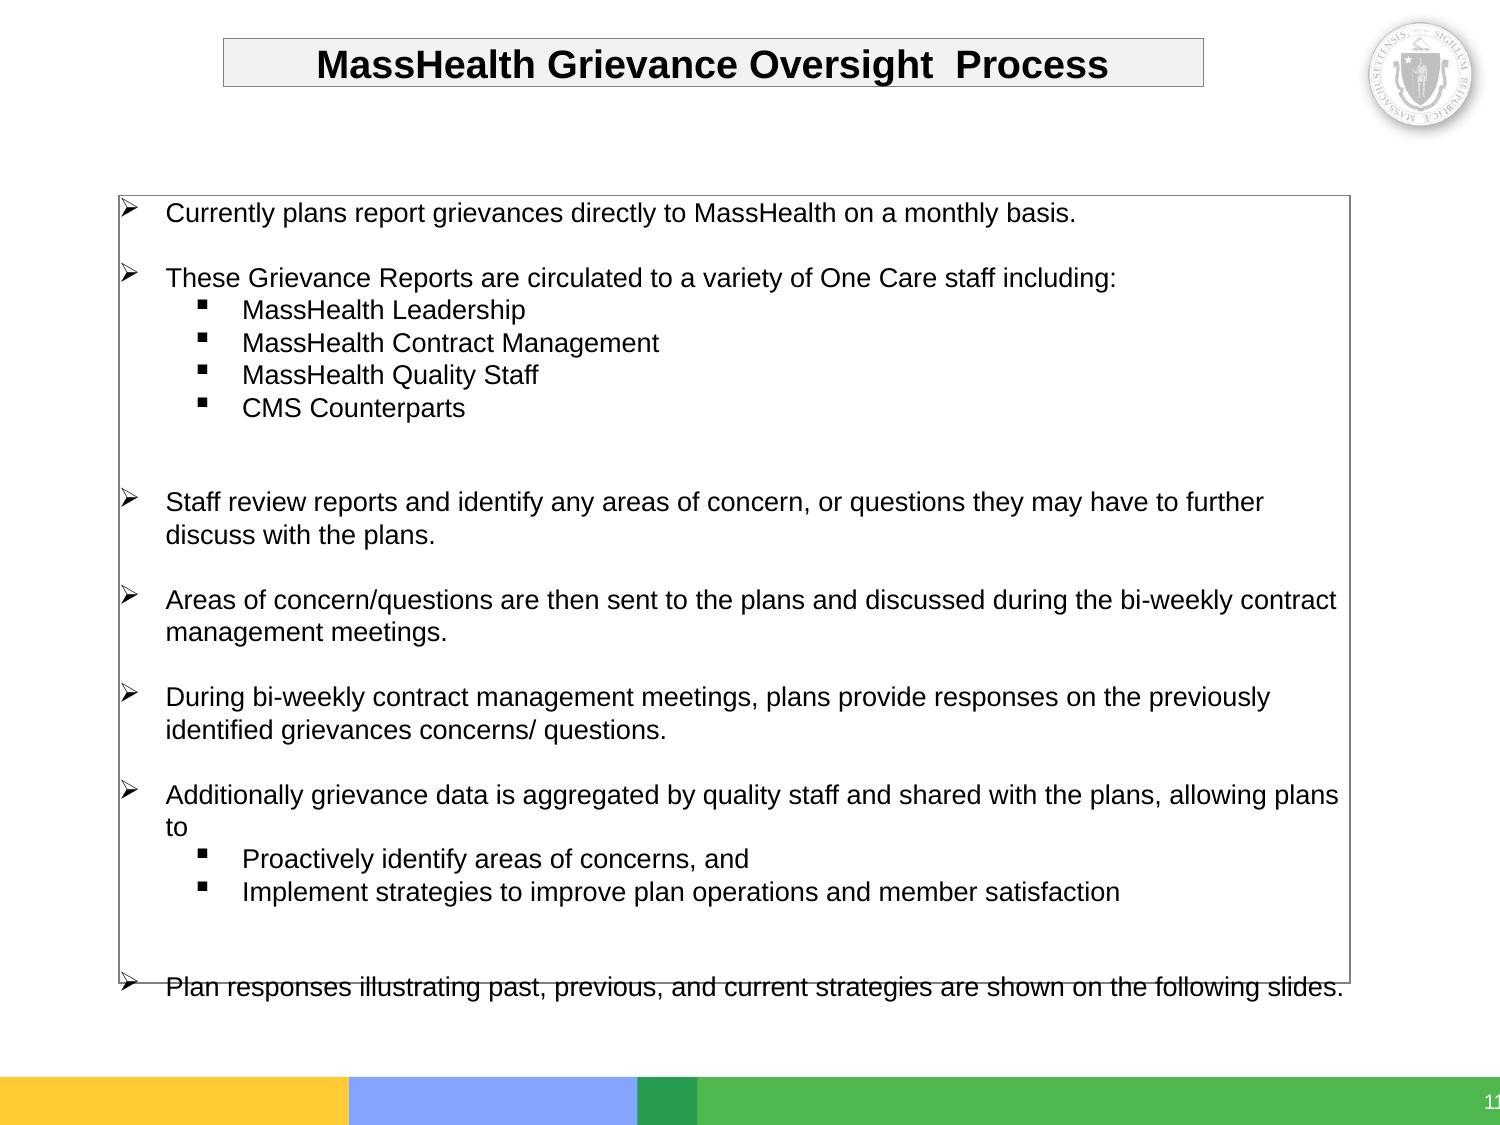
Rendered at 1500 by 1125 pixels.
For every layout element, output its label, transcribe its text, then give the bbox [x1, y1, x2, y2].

list Currently plans report grievances directly to MassHealth on a monthly basis. These Grievance Reports are circulated to a variety of One Care staff including: MassHealth Leadership MassHealth Contract Management MassHealth Quality Staff CMS Counterparts Staff review reports and identify any areas of concern, or questions they may have to further discuss with the plans. Areas of concern/questions are then sent to the plans and discussed during the bi-weekly contract management meetings. During bi-weekly contract management meetings, plans provide responses on the previously identified grievances concerns/ questions. Additionally grievance data is aggregated by quality staff and shared with the plans, allowing plans to Proactively identify areas of concerns, and Implement strategies to improve plan operations and member satisfaction Plan responses illustrating past, previous, and current strategies are shown on the following slides. [118, 195, 1351, 984]
title MassHealth Grievance Oversight Process [223, 38, 1204, 87]
